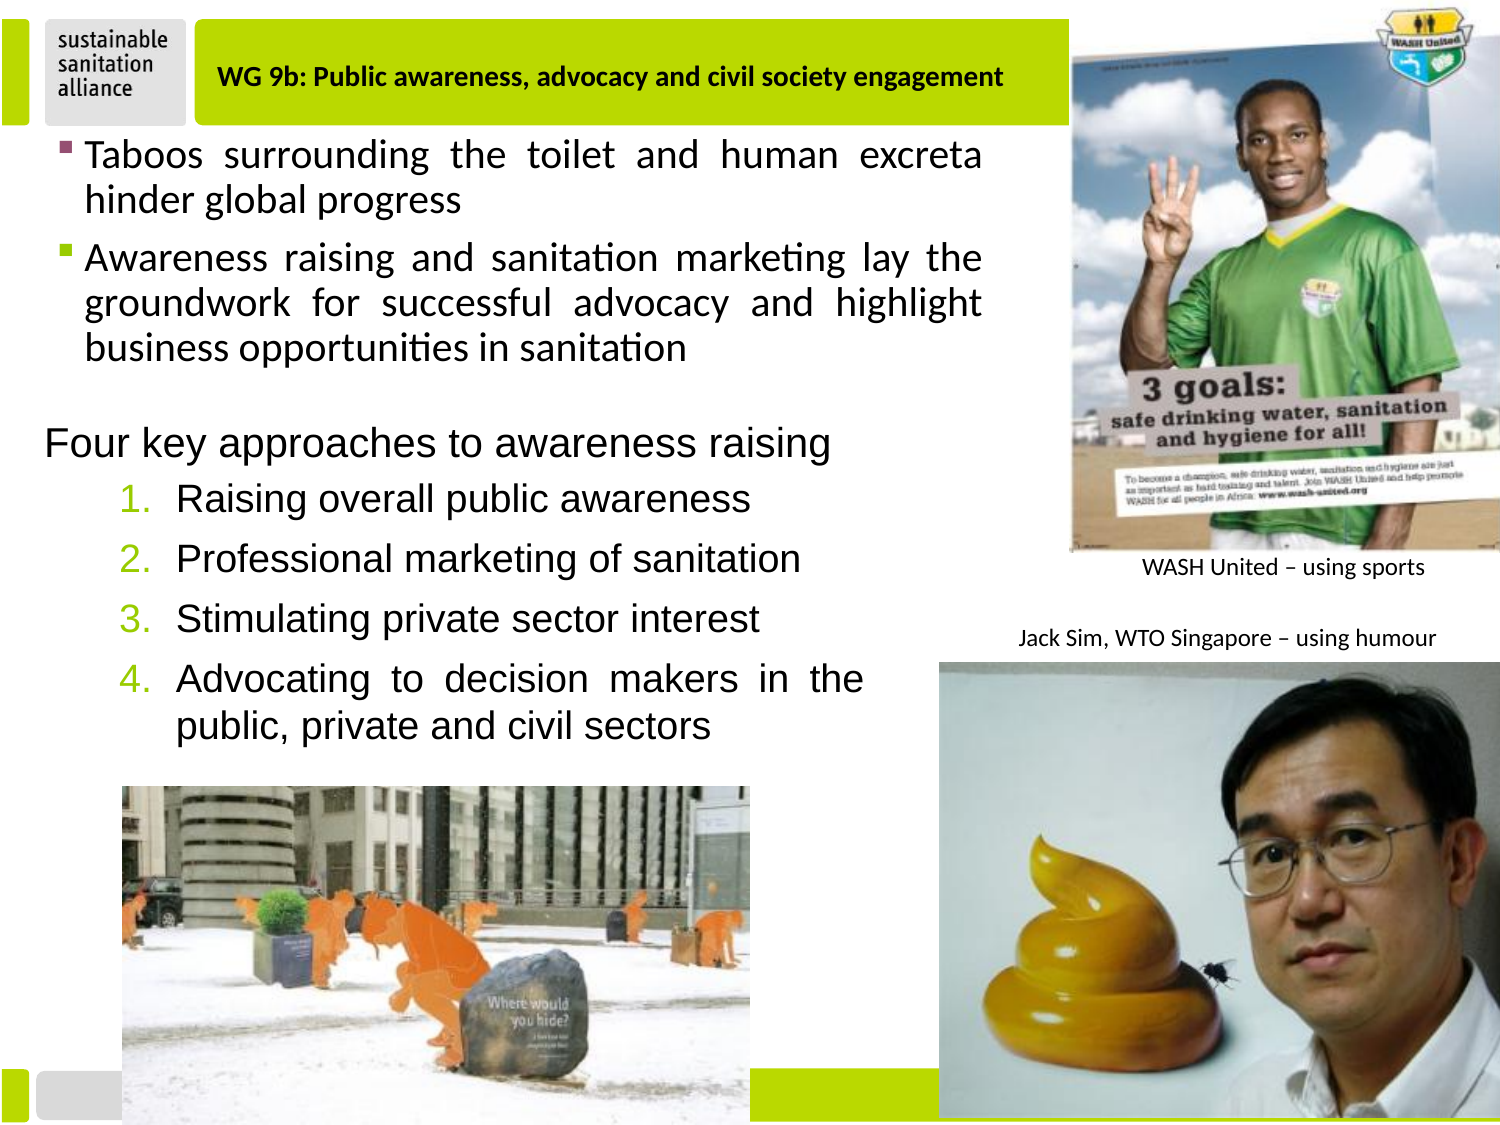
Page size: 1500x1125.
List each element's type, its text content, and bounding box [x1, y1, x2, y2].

picture [938, 662, 1500, 1118]
text_box Four key approaches to awareness raising Raising overall public awareness Professional marketing of sanitation Stimulating private sector interest Advocating to decision makers in the public, private and civil sectors [29, 408, 880, 755]
list WG 9b: Public awareness, advocacy and civil society engagement [194, 33, 1034, 116]
picture [1068, 0, 1500, 553]
text_box WASH United – using sports [1127, 553, 1441, 581]
list Taboos surrounding the toilet and human excreta hinder global progress Awareness raising and sanitation marketing lay the groundwork for successful advocacy and highlight business opportunities in sanitation [41, 125, 999, 480]
picture [45, 19, 186, 125]
picture [122, 786, 750, 1125]
text_box Jack Sim, WTO Singapore – using humour [1003, 621, 1453, 652]
